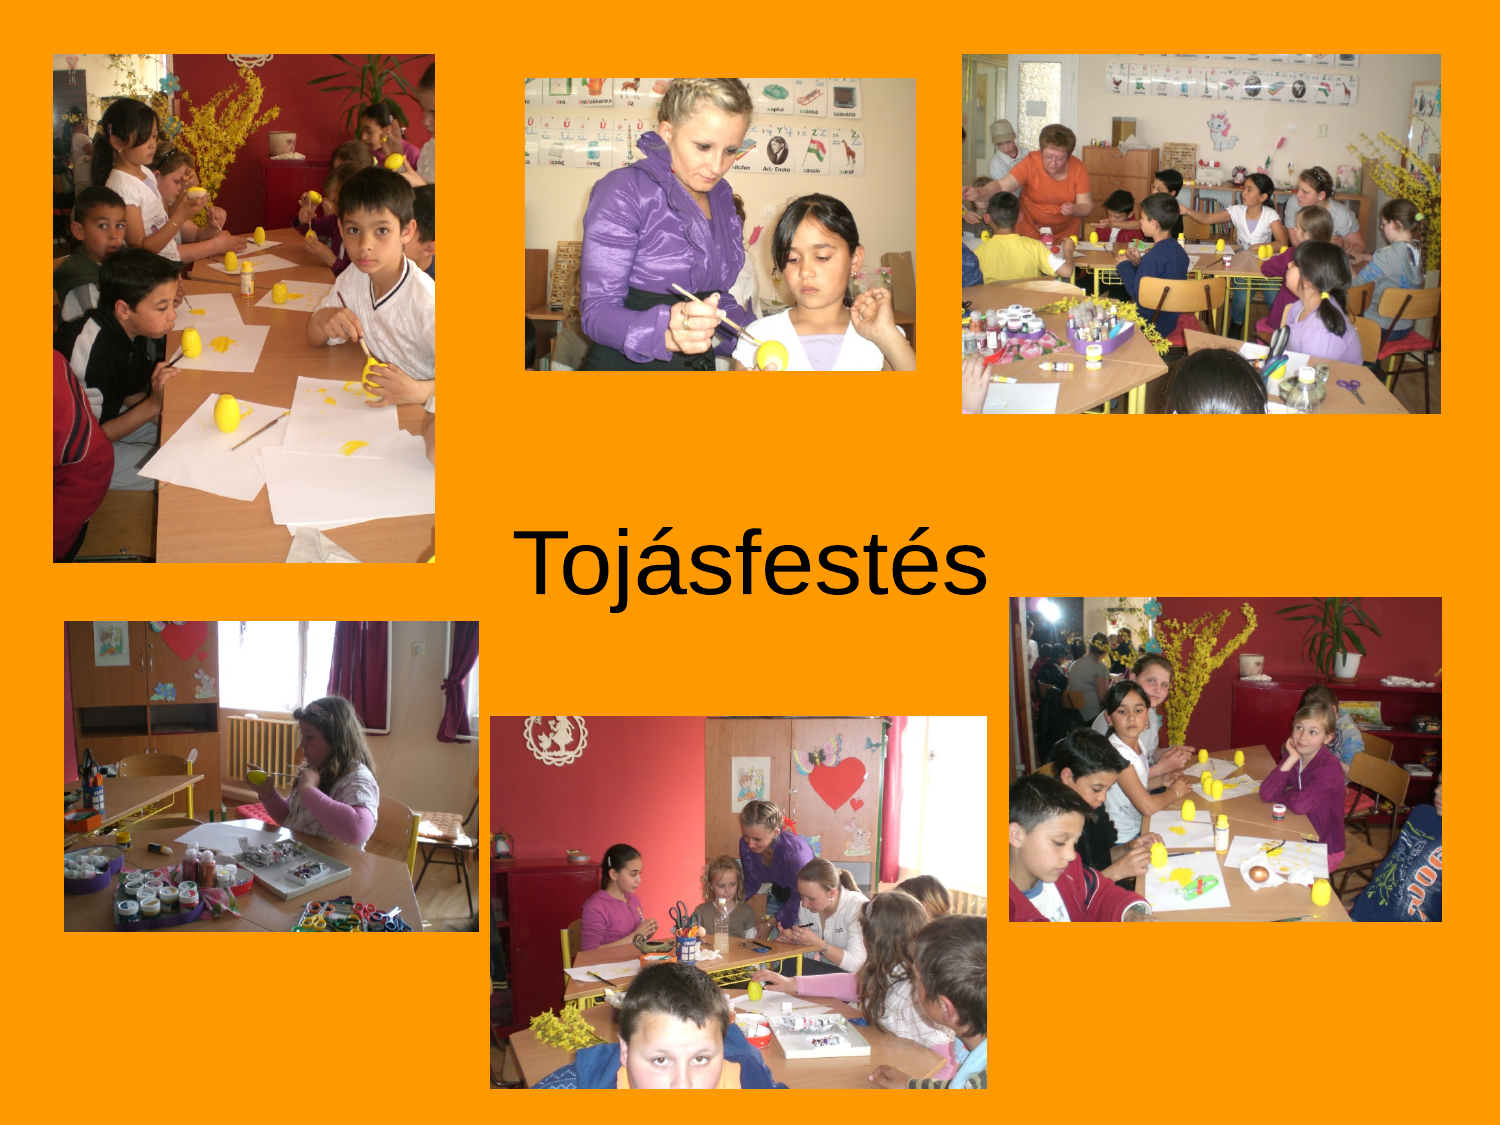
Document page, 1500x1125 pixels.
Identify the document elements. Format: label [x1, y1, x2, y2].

picture [64, 621, 479, 932]
picture [52, 54, 435, 563]
picture [489, 715, 987, 1089]
picture [962, 54, 1442, 414]
picture [1009, 597, 1442, 922]
picture [525, 77, 916, 371]
